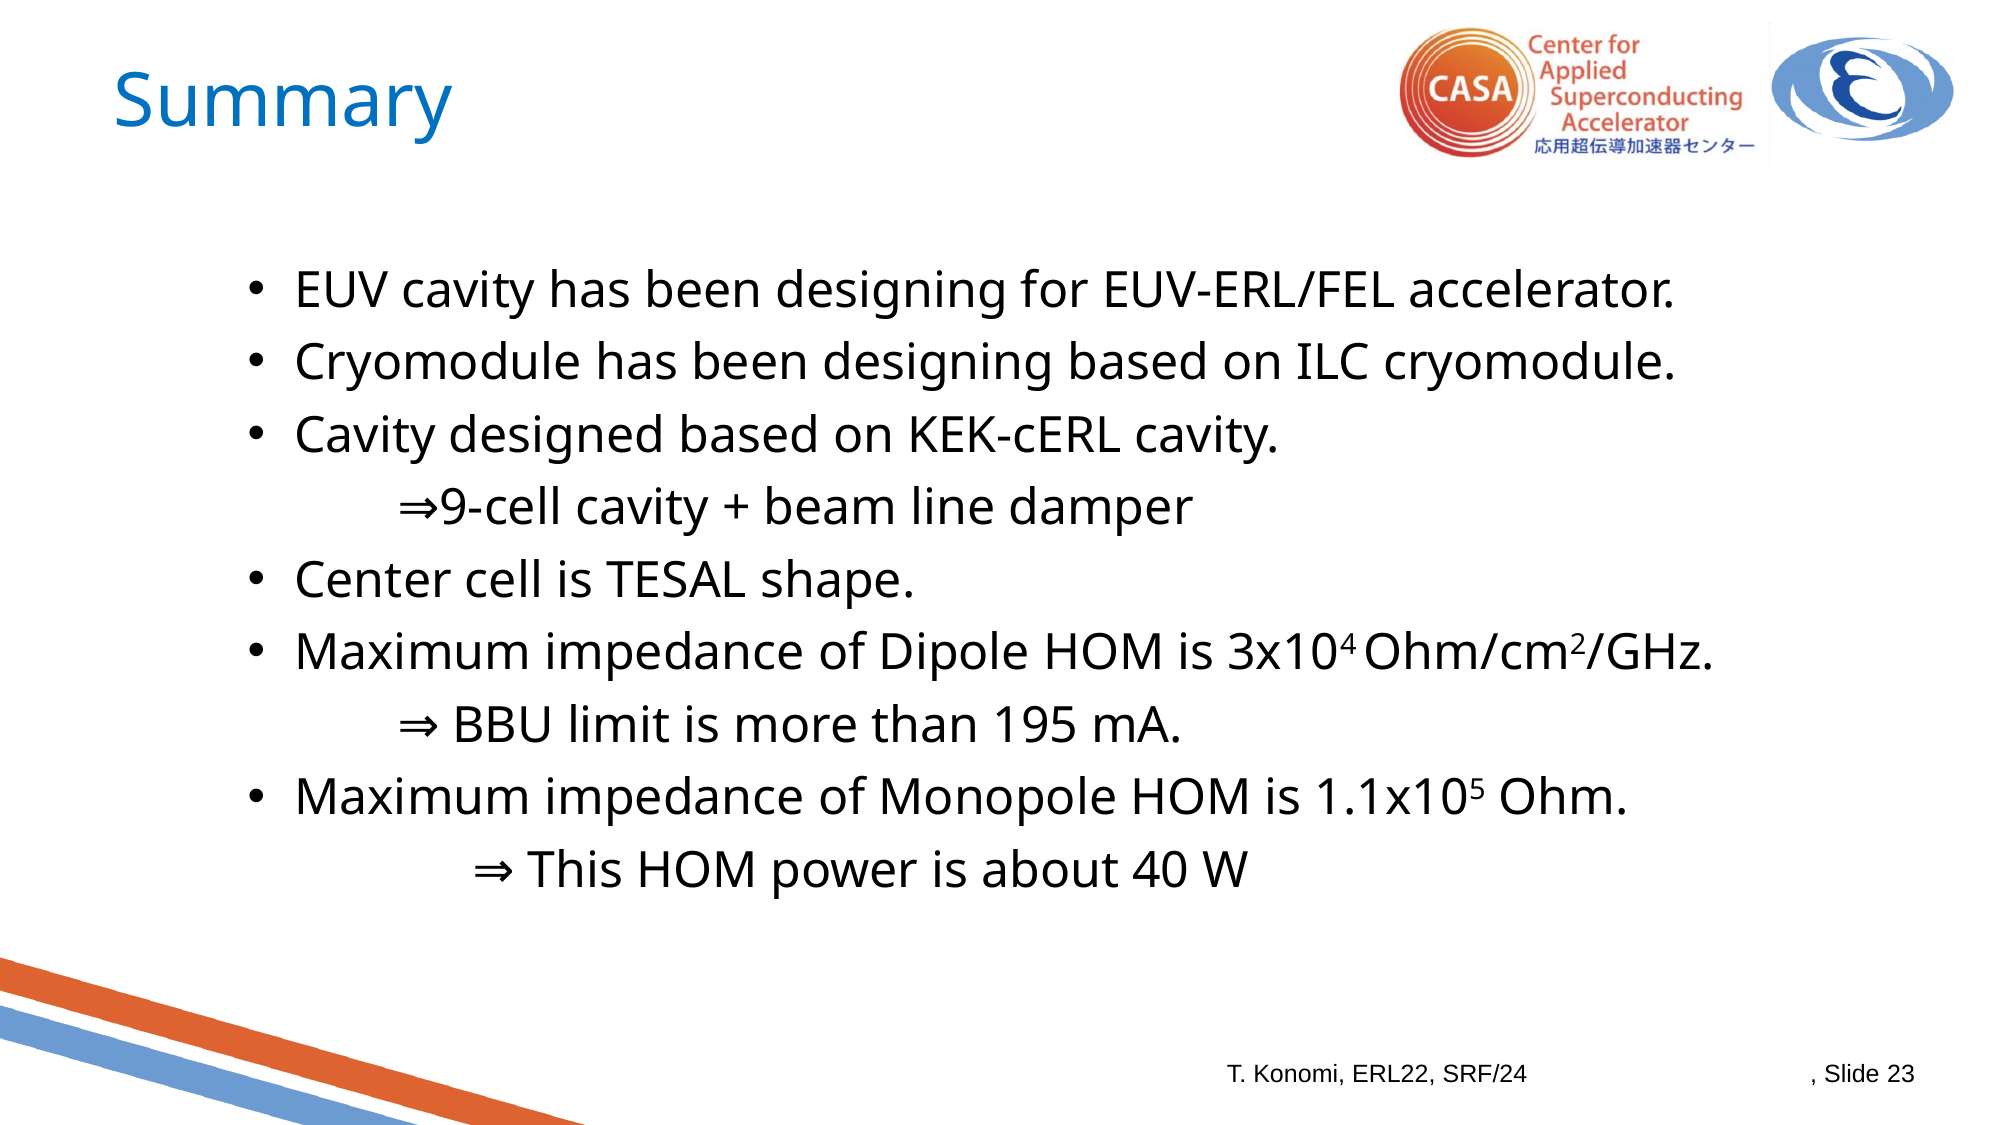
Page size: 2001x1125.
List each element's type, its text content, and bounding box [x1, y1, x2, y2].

slide_number , Slide 23 [1763, 1042, 1930, 1103]
picture [1394, 22, 1956, 165]
text_box EUV cavity has been designing for EUV-ERL/FEL accelerator. Cryomodule has been designing based on ILC cryomodule. Cavity designed based on KEK-cERL cavity. ⇒9-cell cavity + beam line damper Center cell is TESAL shape. Maximum impedance of Dipole HOM is 3x104 Ohm/cm2/GHz. ⇒ BBU limit is more than 195 mA. Maximum impedance of Monopole HOM is 1.1x105 Ohm. ⇒ This HOM power is about 40 W [232, 249, 1804, 905]
picture [0, 952, 589, 1125]
title Summary [98, 43, 1356, 162]
footer T. Konomi, ERL22, SRF/24 [992, 1042, 1763, 1103]
